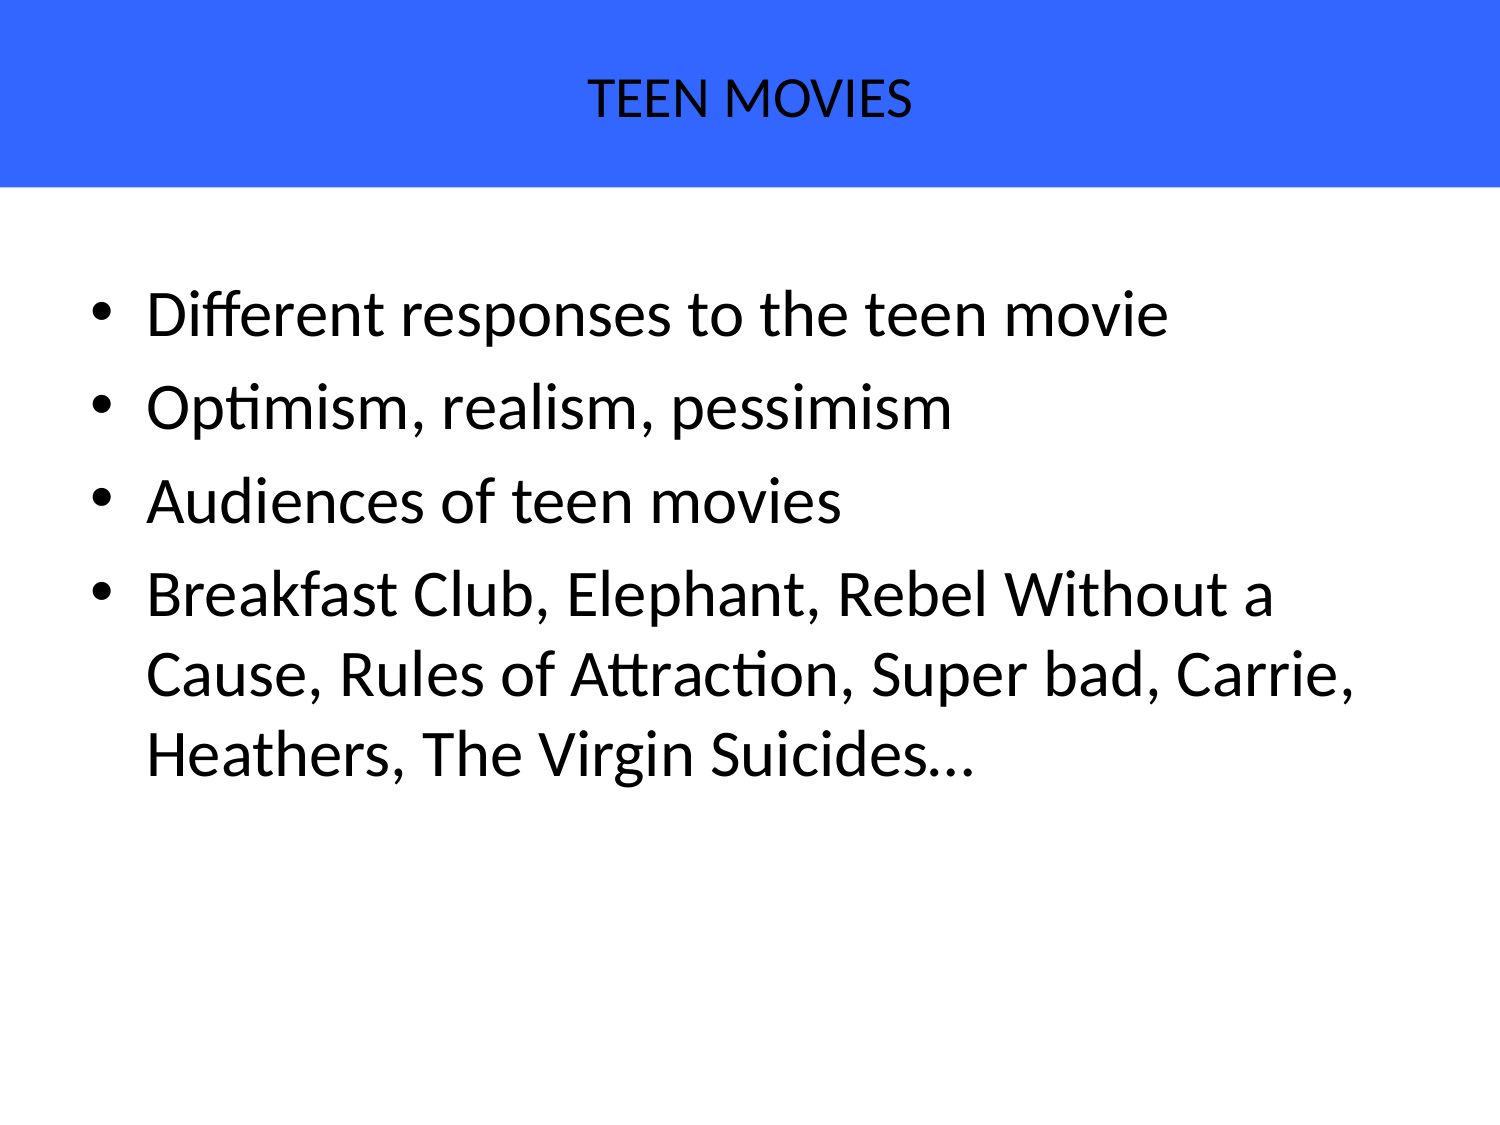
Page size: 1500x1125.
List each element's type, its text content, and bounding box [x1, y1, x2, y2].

title Teen Movies [0, 0, 1500, 188]
list Different responses to the teen movie Optimism, realism, pessimism Audiences of teen movies Breakfast Club, Elephant, Rebel Without a Cause, Rules of Attraction, Super bad, Carrie, Heathers, The Virgin Suicides… [75, 262, 1425, 1005]
